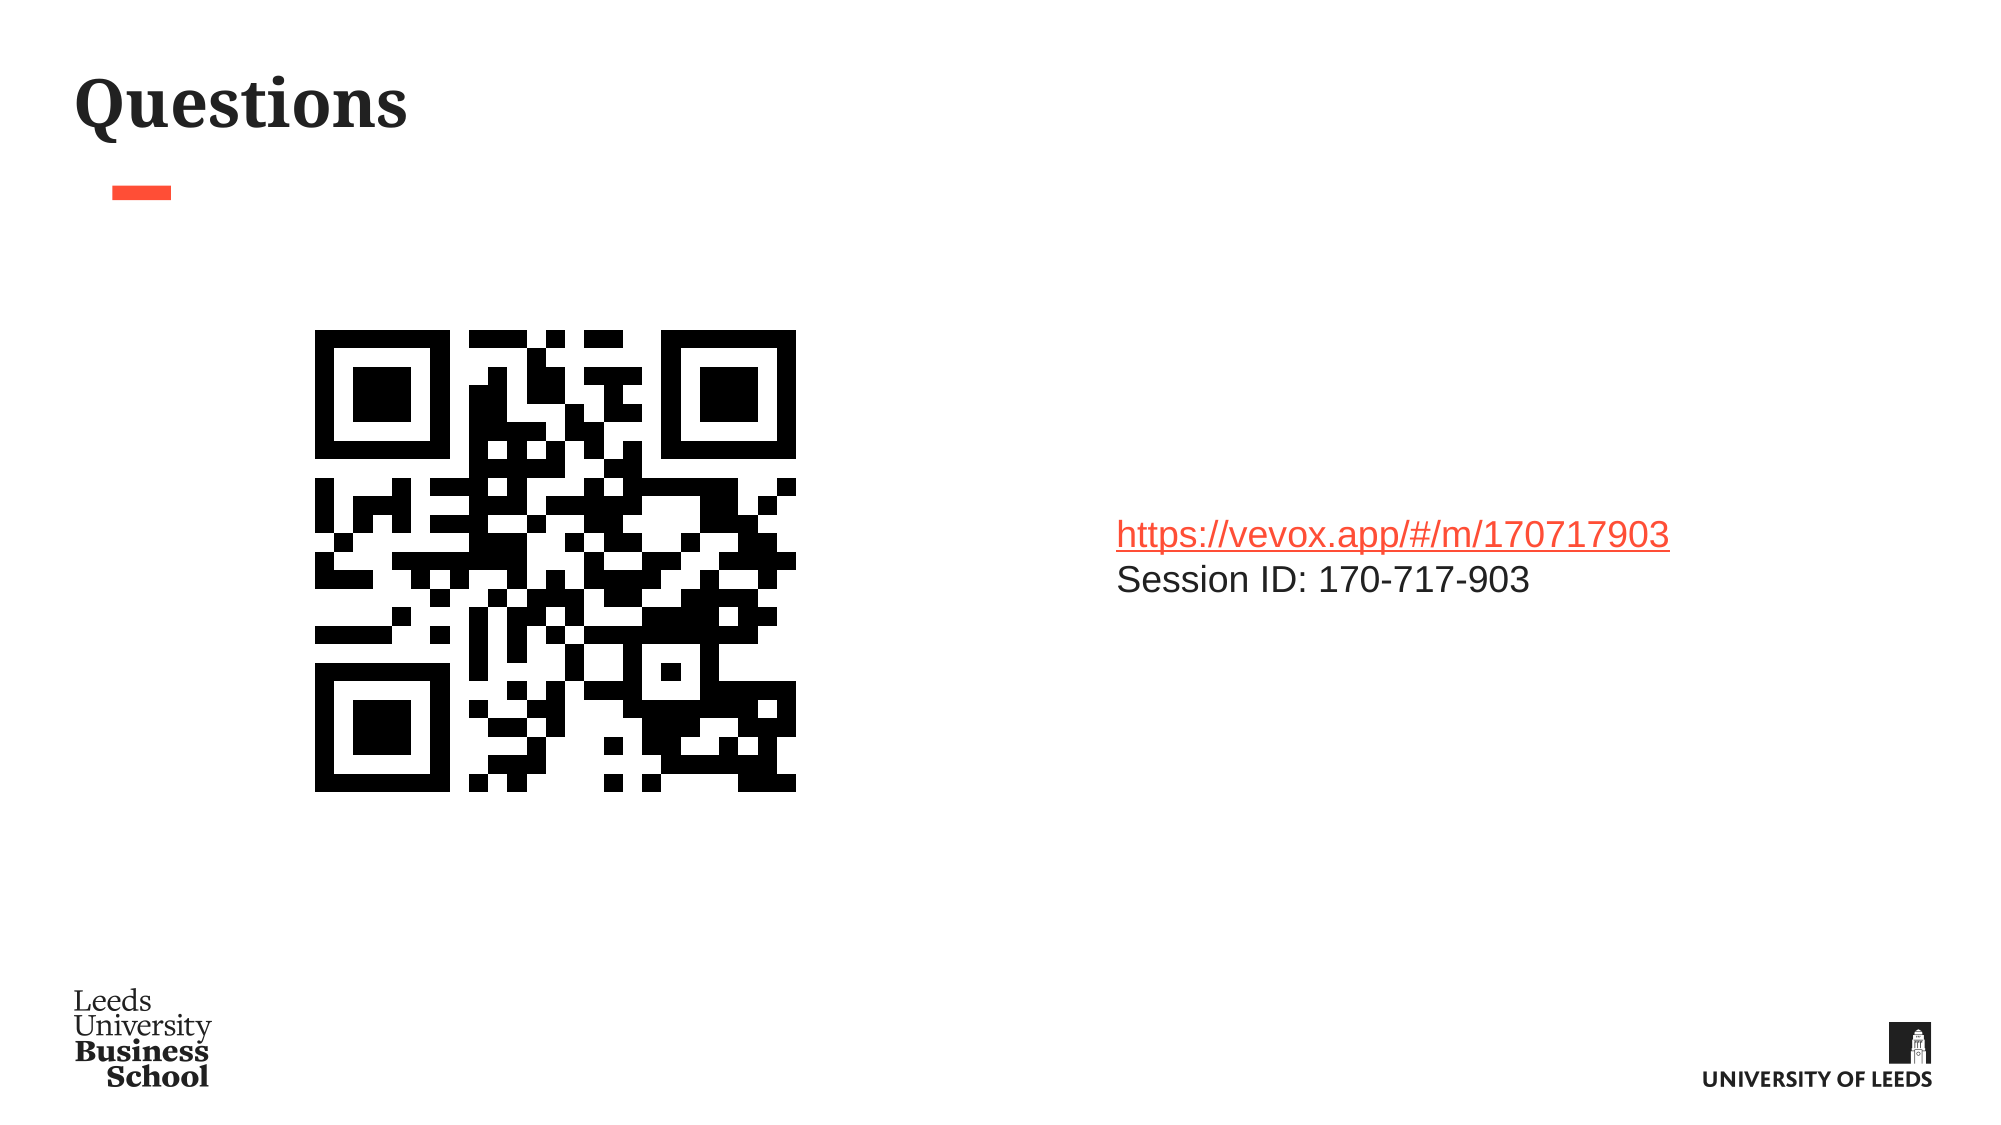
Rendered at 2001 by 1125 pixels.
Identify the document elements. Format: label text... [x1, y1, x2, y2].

picture [296, 312, 816, 811]
picture [1703, 1022, 1932, 1087]
title Questions [73, 25, 1929, 186]
text_box https://vevox.app/#/m/170717903 Session ID: 170-717-903 [1101, 457, 1966, 743]
text_box [111, 185, 172, 201]
picture [74, 988, 212, 1087]
